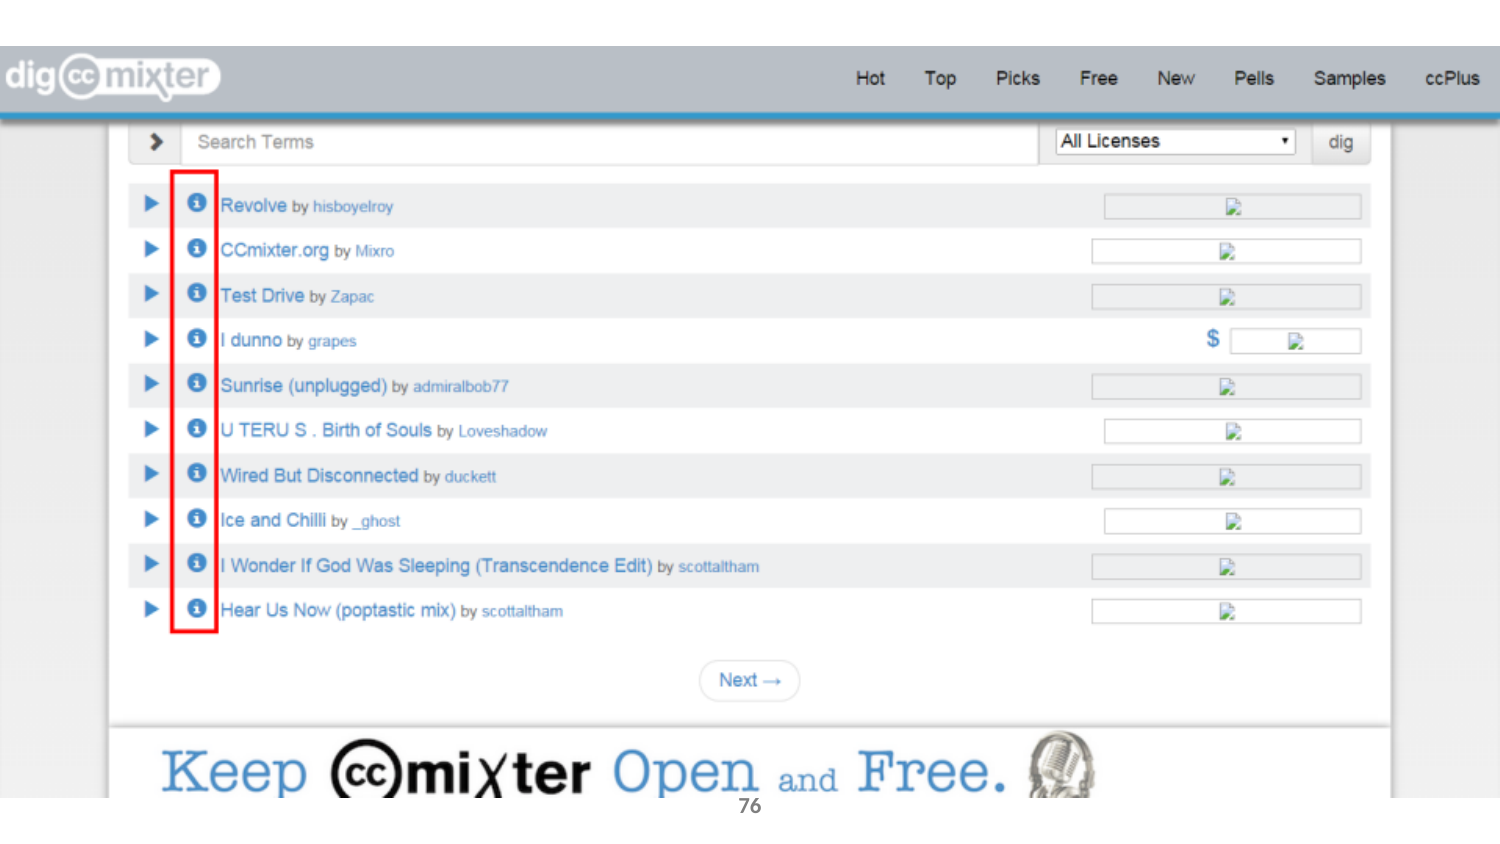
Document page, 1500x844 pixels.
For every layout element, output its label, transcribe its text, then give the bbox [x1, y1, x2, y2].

picture [0, 46, 1500, 798]
slide_number 75 [706, 806, 794, 828]
